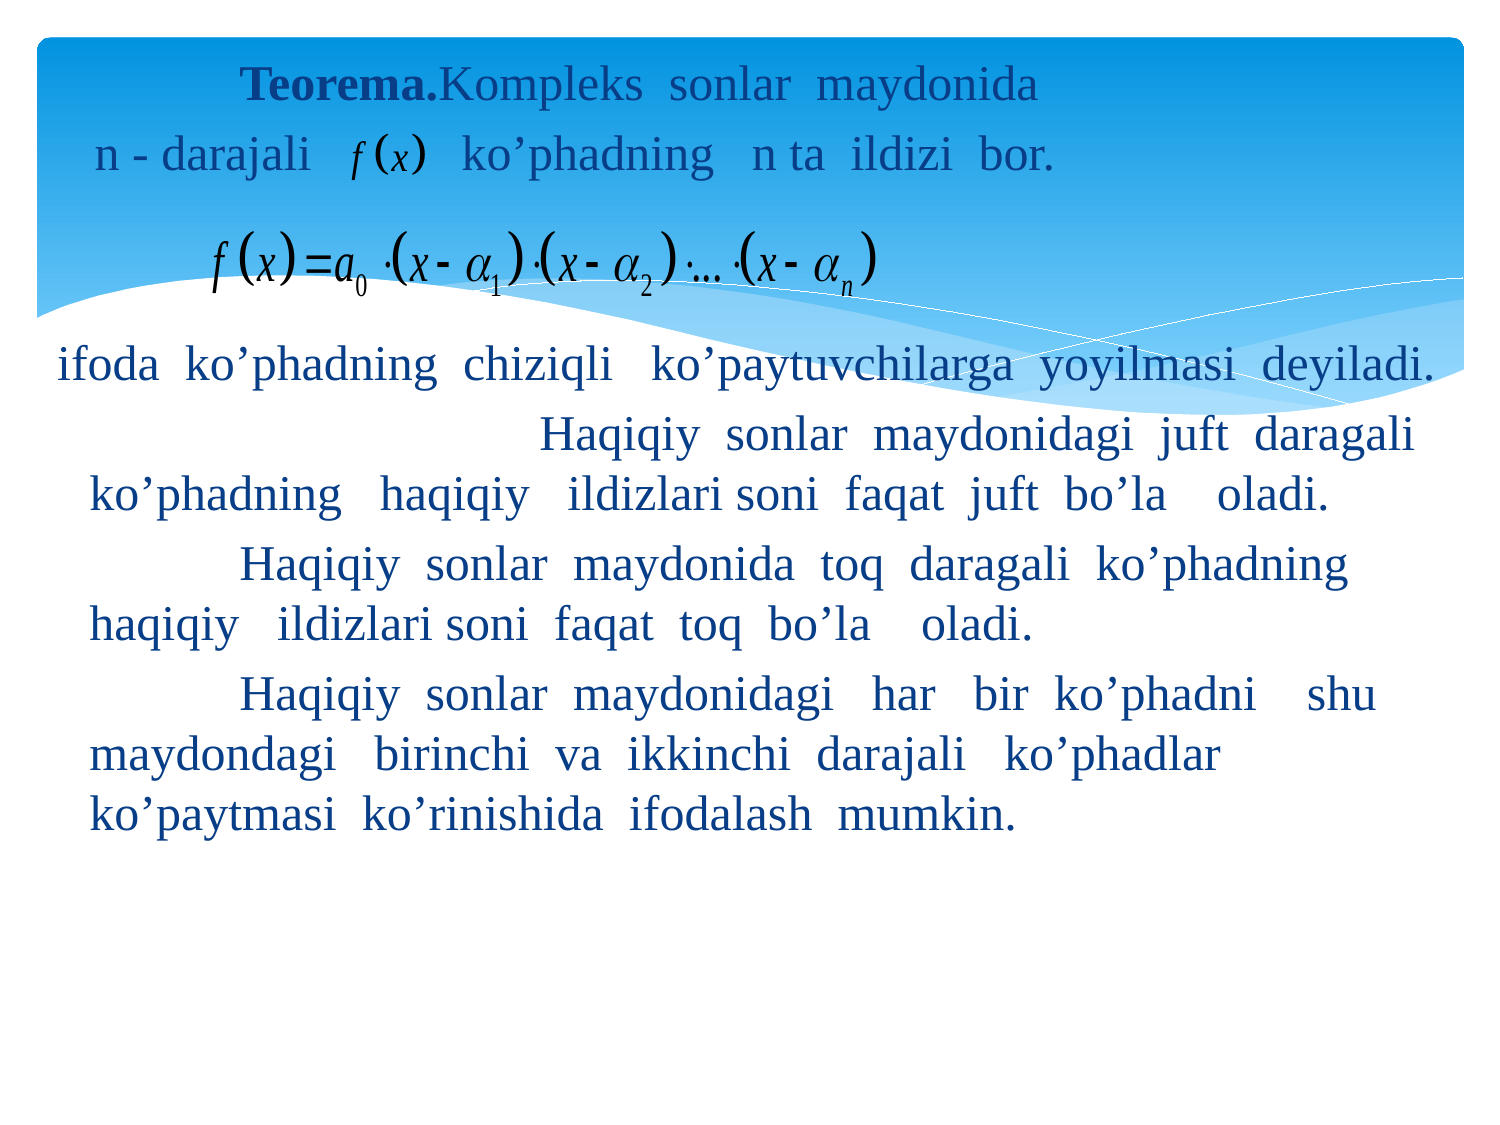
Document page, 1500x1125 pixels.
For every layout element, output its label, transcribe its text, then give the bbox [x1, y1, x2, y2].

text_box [324, 125, 432, 197]
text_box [182, 219, 881, 315]
list Teorema.Kompleks sonlar maydonida n - darajali ko’phadning n ta ildizi bor. ifoda ko’phadning chiziqli ko’paytuvchilarga yoyilmasi deyiladi. Haqiqiy sonlar maydonidagi juft daragali ko’phadning haqiqiy ildizlari soni faqat juft bo’la oladi. Haqiqiy sonlar maydonida toq daragali ko’phadning haqiqiy ildizlari soni faqat toq bo’la oladi. Haqiqiy sonlar maydonidagi har bir ko’phadni shu maydondagi birinchi va ikkinchi darajali ko’phadlar ko’paytmasi ko’rinishida ifodalash mumkin. [29, 42, 1459, 1071]
